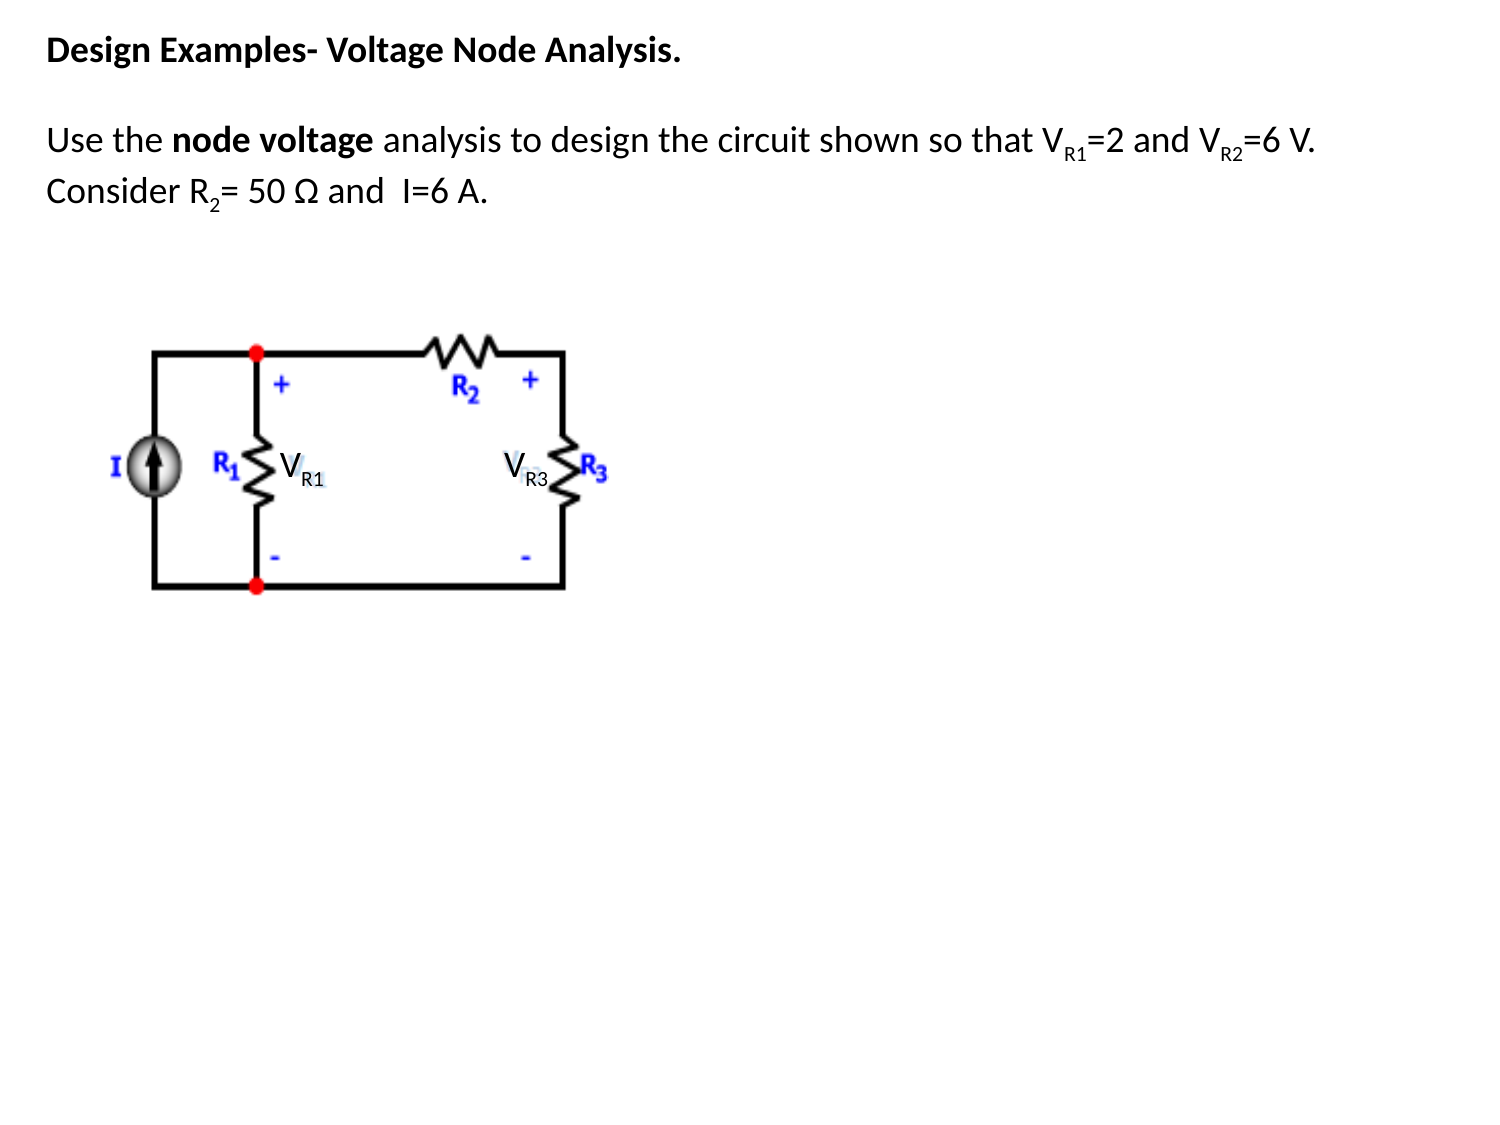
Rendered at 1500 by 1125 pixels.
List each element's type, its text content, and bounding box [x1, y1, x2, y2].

picture [99, 292, 609, 642]
text_box Design Examples- Voltage Node Analysis. Use the node voltage analysis to design the circuit shown so that VR1=2 and VR2=6 V. Consider R2= 50 Ω and I=6 A. [31, 17, 1389, 270]
